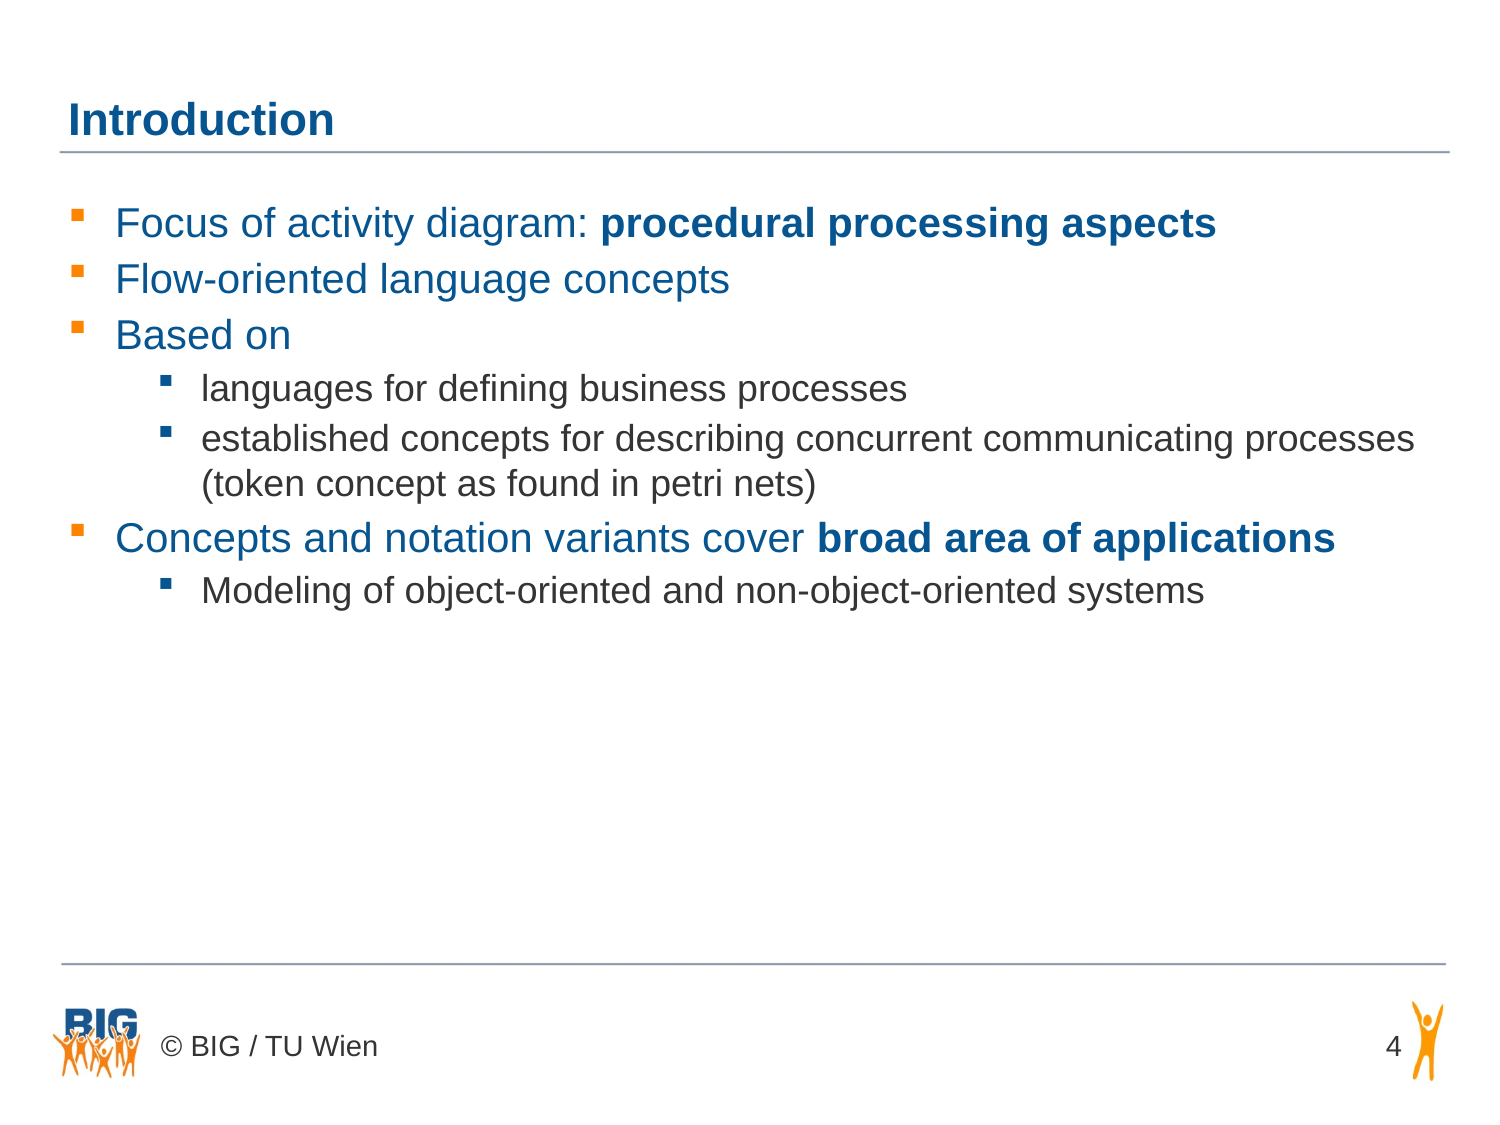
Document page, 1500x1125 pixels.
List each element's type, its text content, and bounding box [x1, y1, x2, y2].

list Focus of activity diagram: procedural processing aspects Flow-oriented language concepts Based on languages for defining business processes established concepts for describing concurrent communicating processes (token concept as found in petri nets) Concepts and notation variants cover broad area of applications Modeling of object-oriented and non-object-oriented systems [52, 187, 1454, 962]
picture [0, 954, 1497, 975]
picture [6, 1000, 145, 1123]
picture [1400, 991, 1494, 1125]
slide_number 4 [1241, 1019, 1418, 1095]
title Introduction [52, 24, 1454, 153]
picture [0, 142, 1500, 163]
